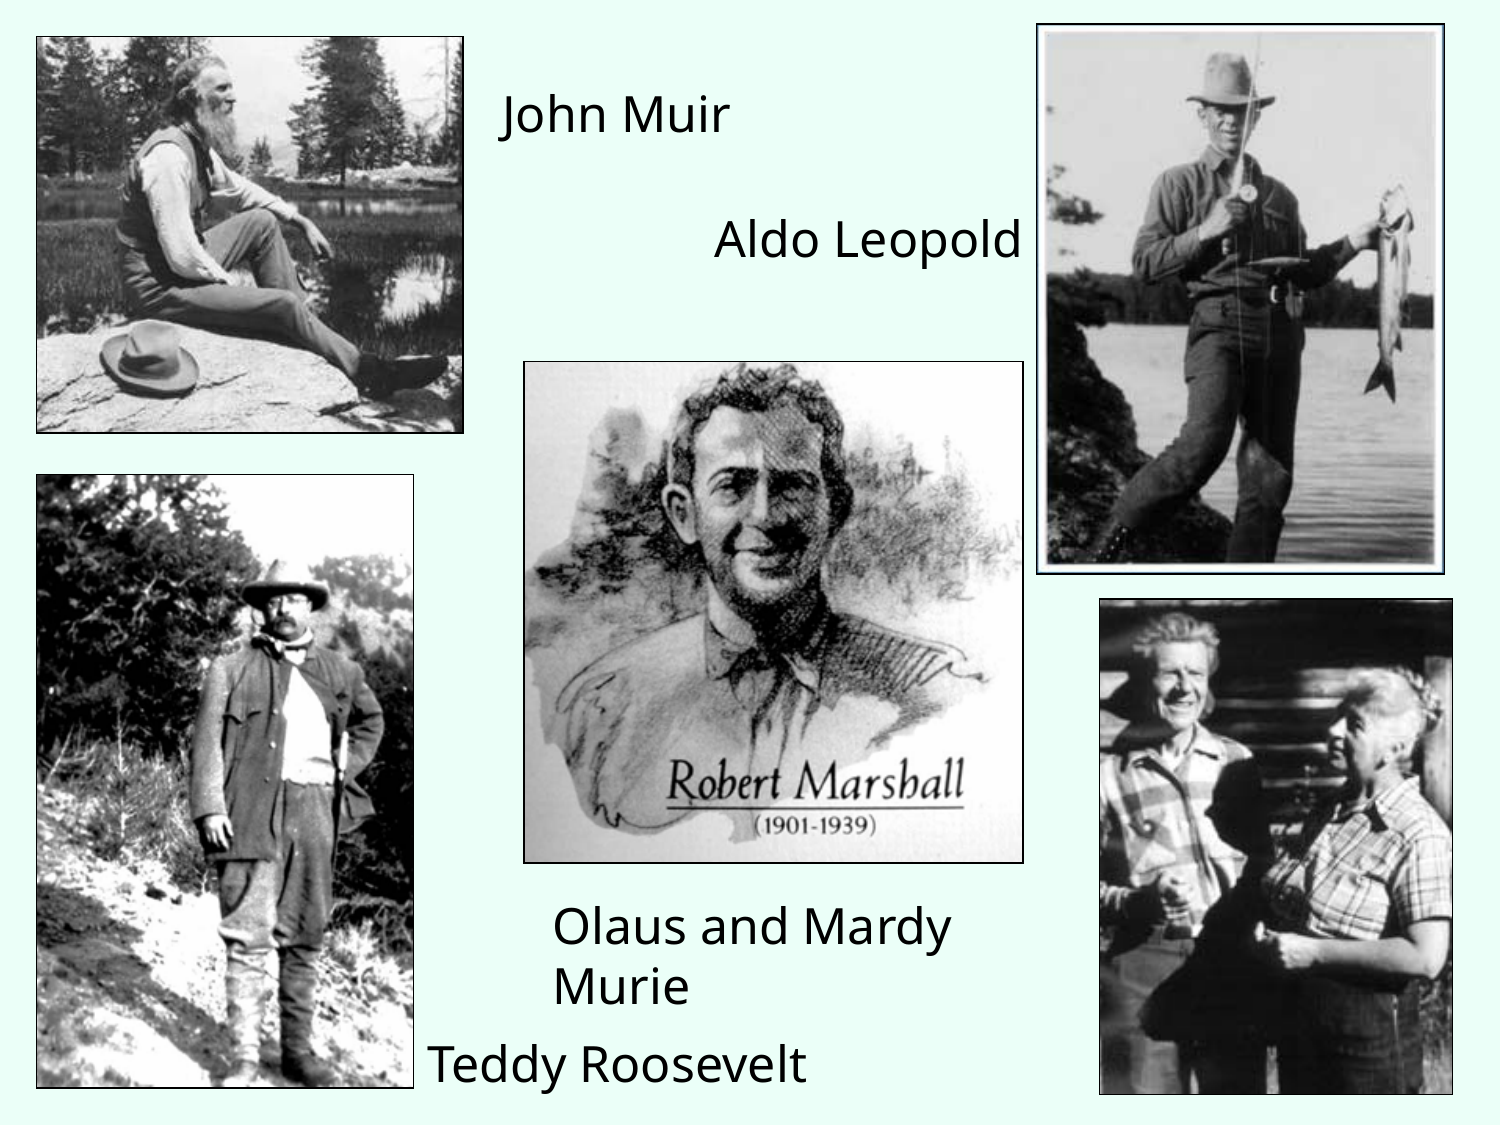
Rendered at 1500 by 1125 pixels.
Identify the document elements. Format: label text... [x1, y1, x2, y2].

text_box Aldo Leopold [699, 199, 1032, 275]
picture [1099, 599, 1452, 1094]
picture [1037, 24, 1444, 574]
picture [37, 37, 463, 433]
picture [37, 475, 413, 1088]
text_box Olaus and Mardy Murie [537, 887, 1094, 1023]
text_box Teddy Roosevelt [412, 1024, 863, 1100]
picture [524, 362, 1023, 863]
text_box John Muir [487, 74, 750, 150]
